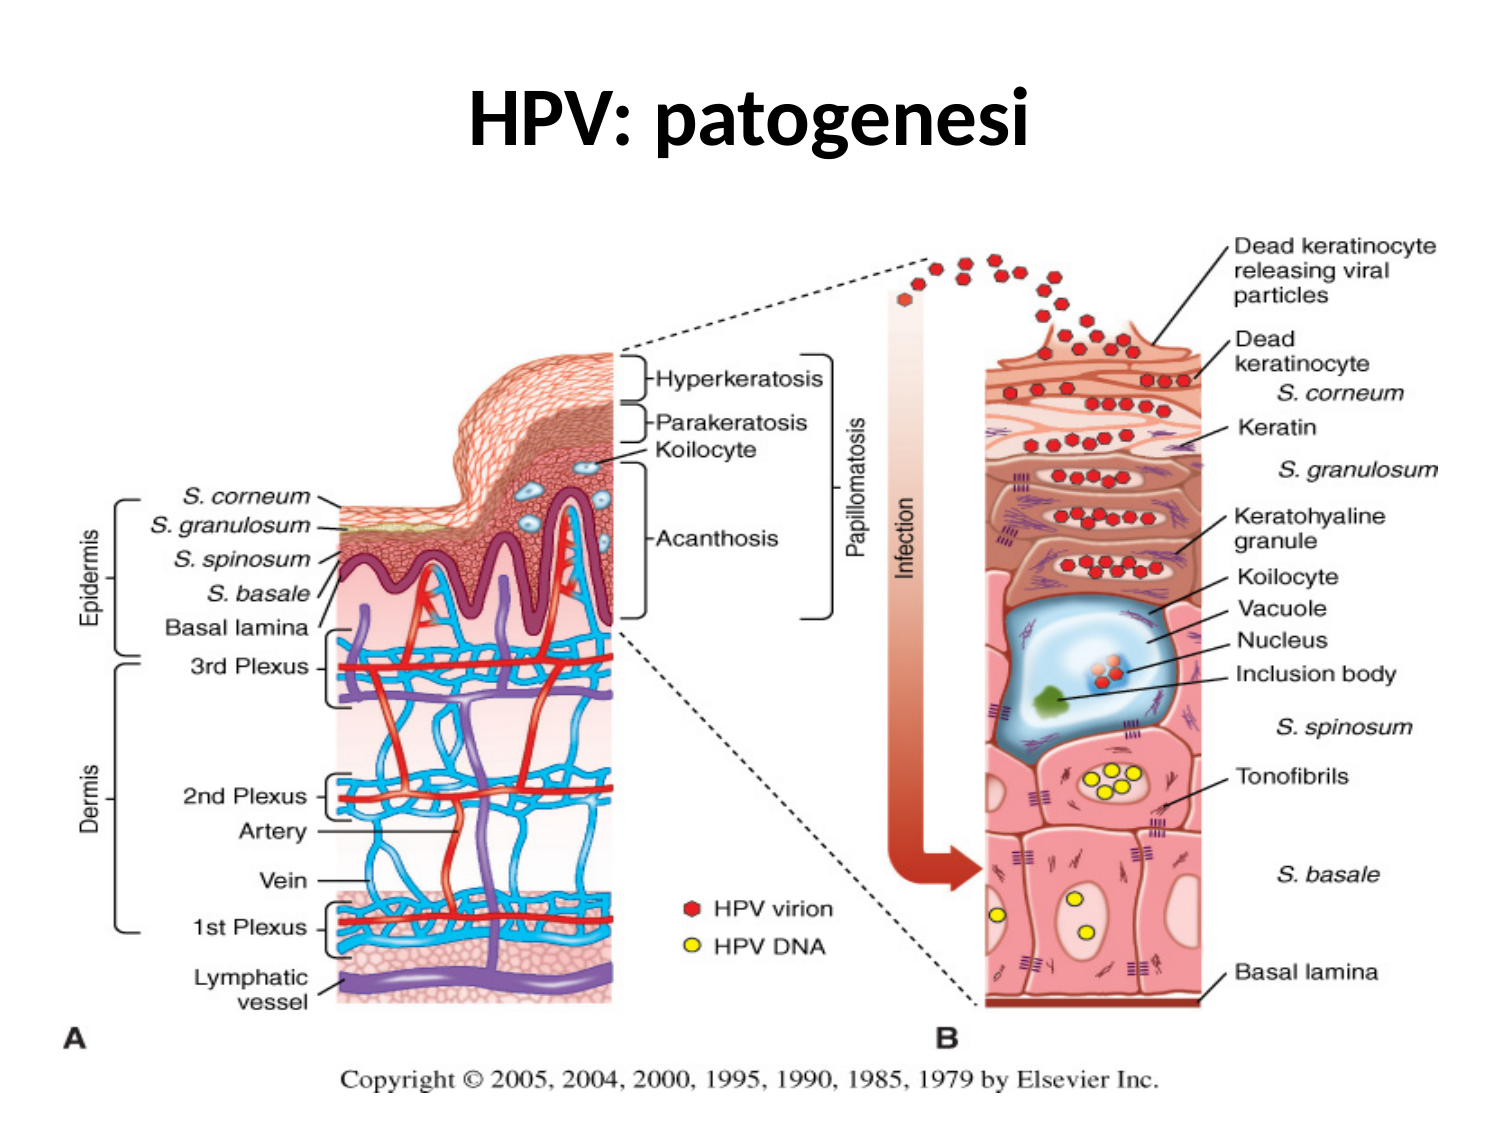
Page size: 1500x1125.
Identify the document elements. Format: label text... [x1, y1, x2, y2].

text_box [62, 237, 1438, 1093]
title HPV: patogenesi [62, 37, 1438, 188]
